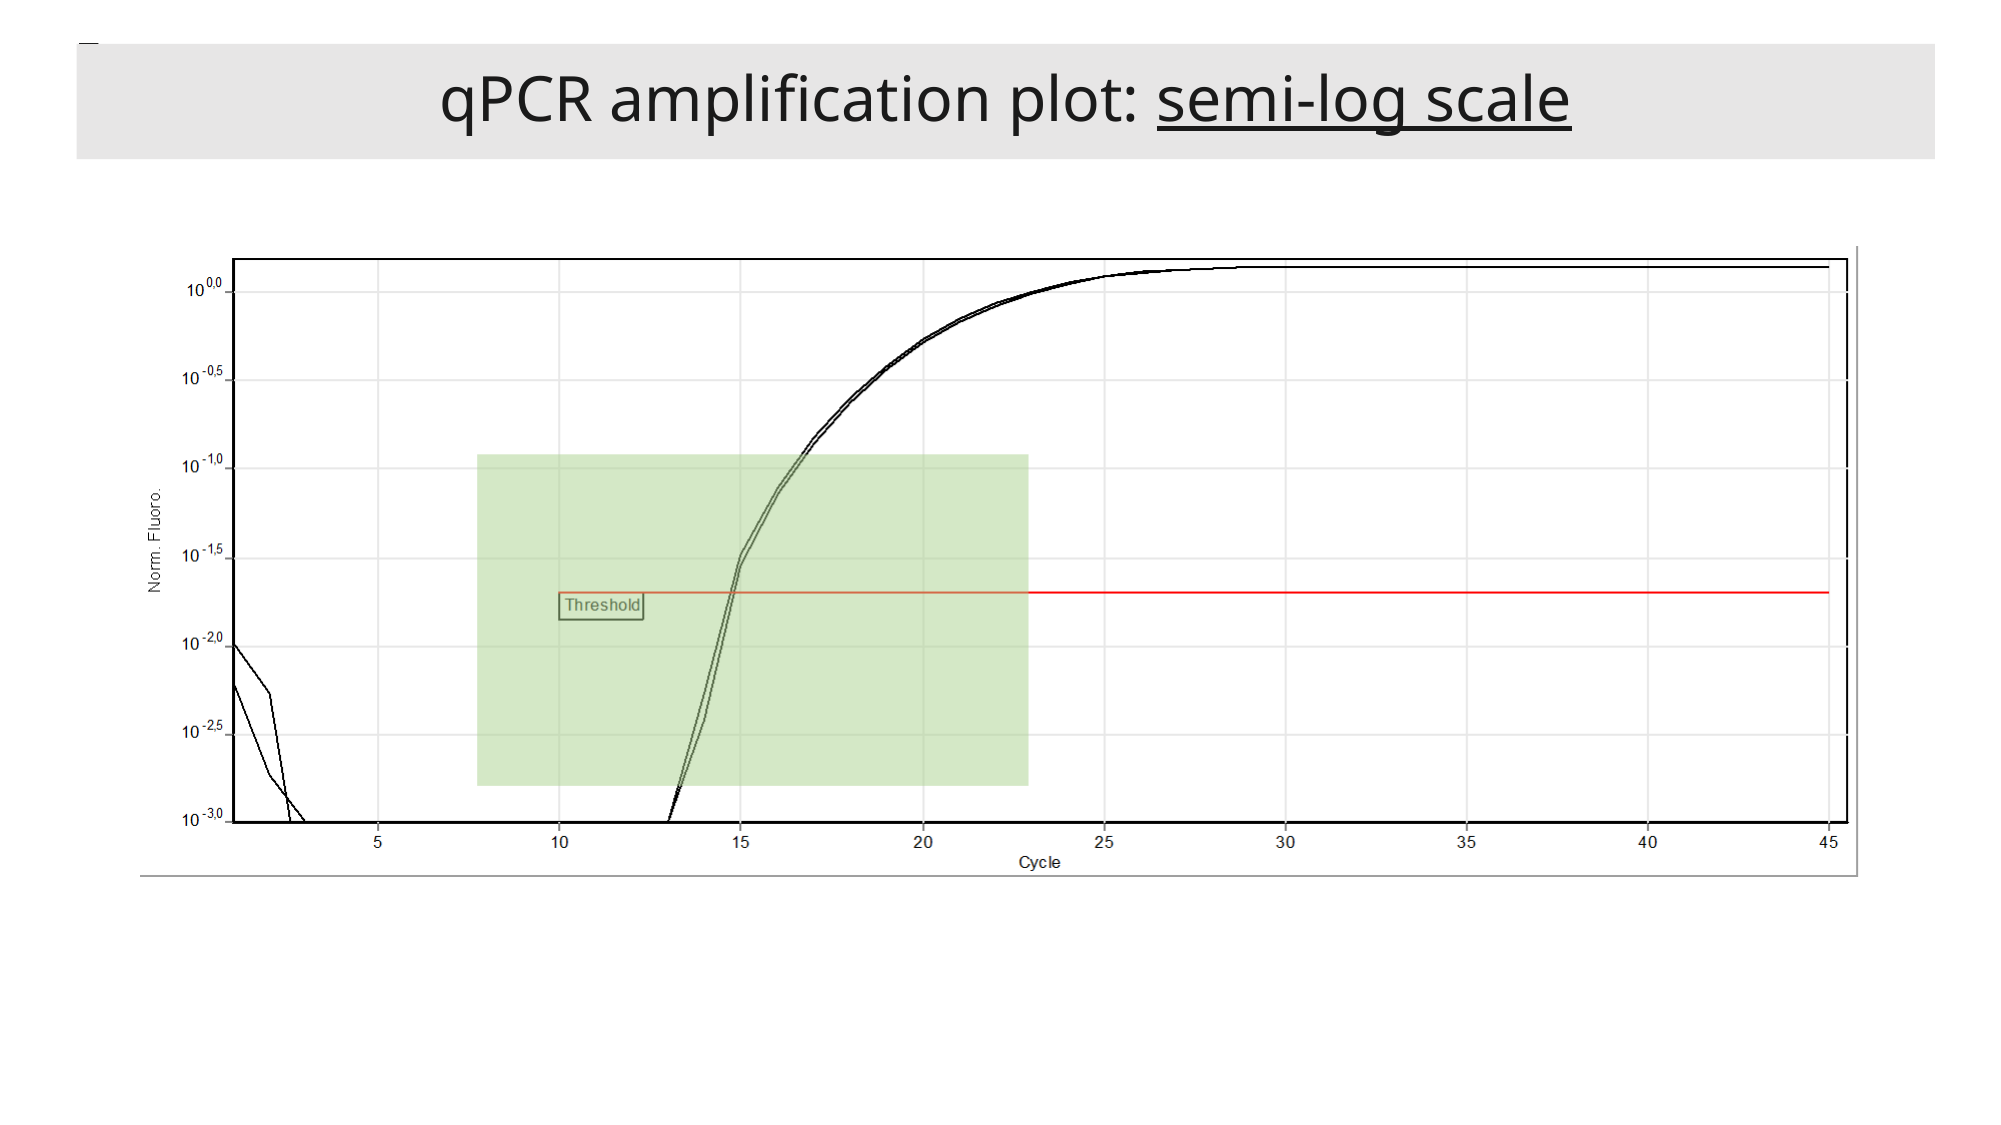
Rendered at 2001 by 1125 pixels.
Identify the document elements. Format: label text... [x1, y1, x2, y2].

text_box qPCR amplification plot: semi-log scale [76, 43, 1935, 160]
picture [140, 246, 1859, 878]
